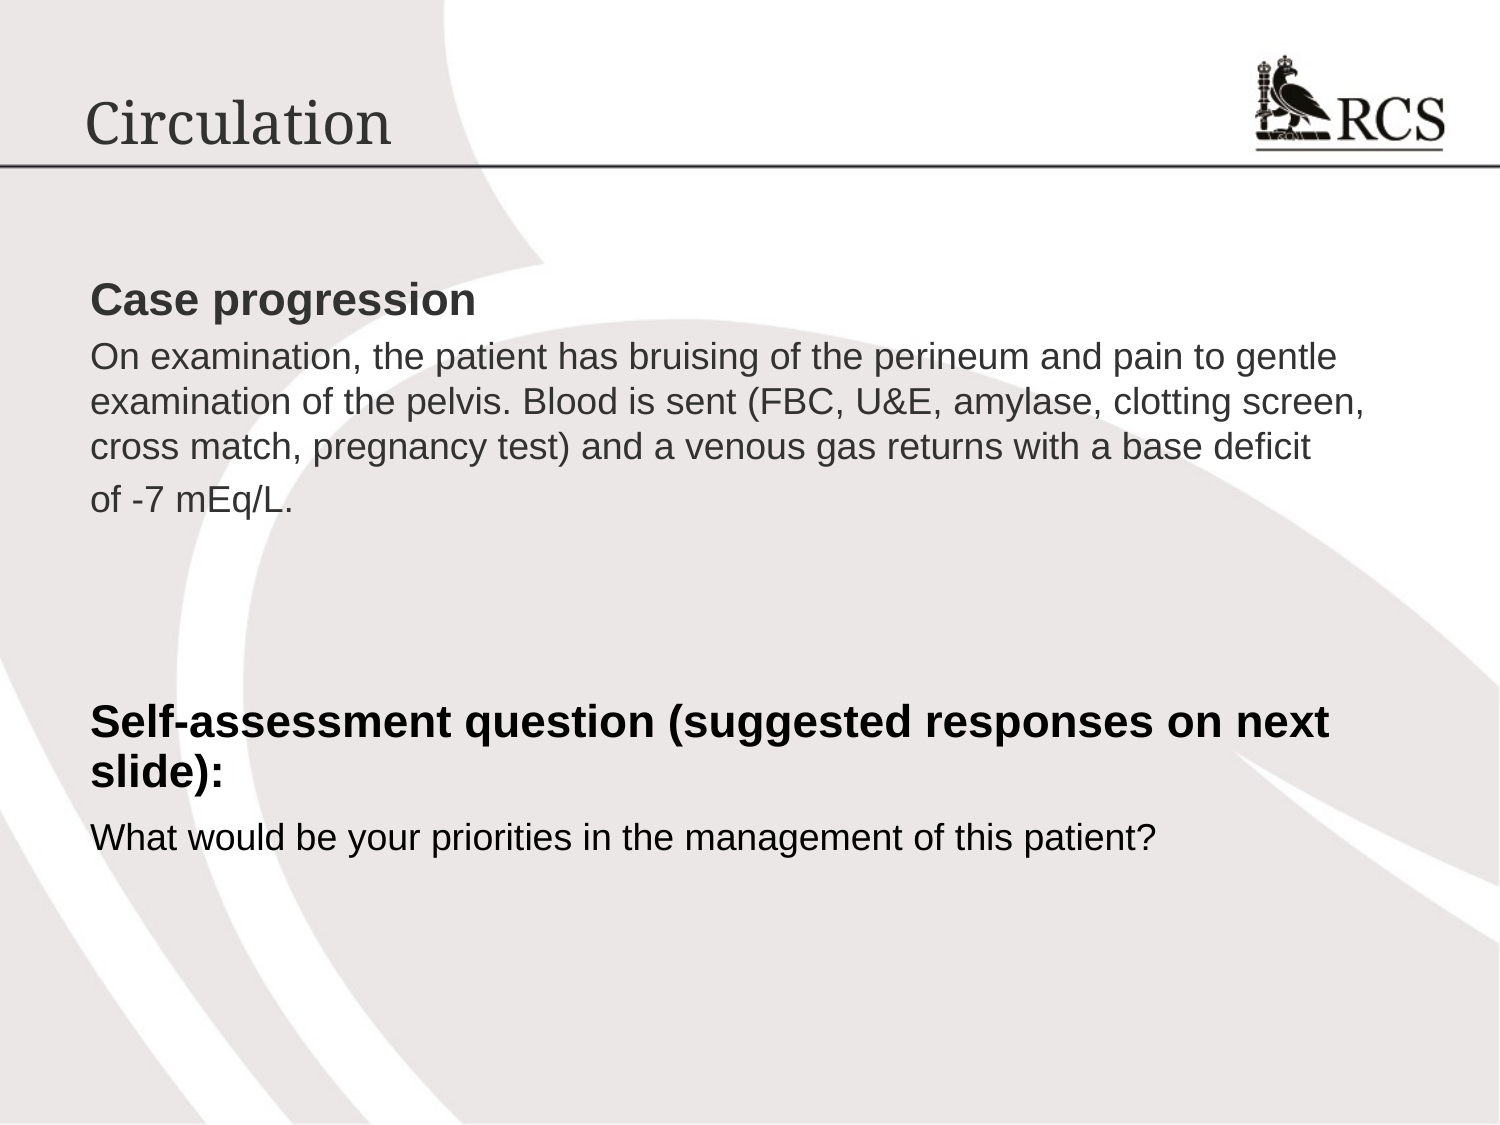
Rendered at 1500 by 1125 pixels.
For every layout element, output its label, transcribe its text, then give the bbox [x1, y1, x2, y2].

title Circulation [69, 79, 1420, 267]
list Case progression On examination, the patient has bruising of the perineum and pain to gentle examination of the pelvis. Blood is sent (FBC, U&E, amylase, clotting screen, cross match, pregnancy test) and a venous gas returns with a base deficit of -7 mEq/L. Self-assessment question (suggested responses on next slide): What would be your priorities in the management of this patient? [75, 262, 1425, 1005]
picture [0, 0, 1500, 1125]
